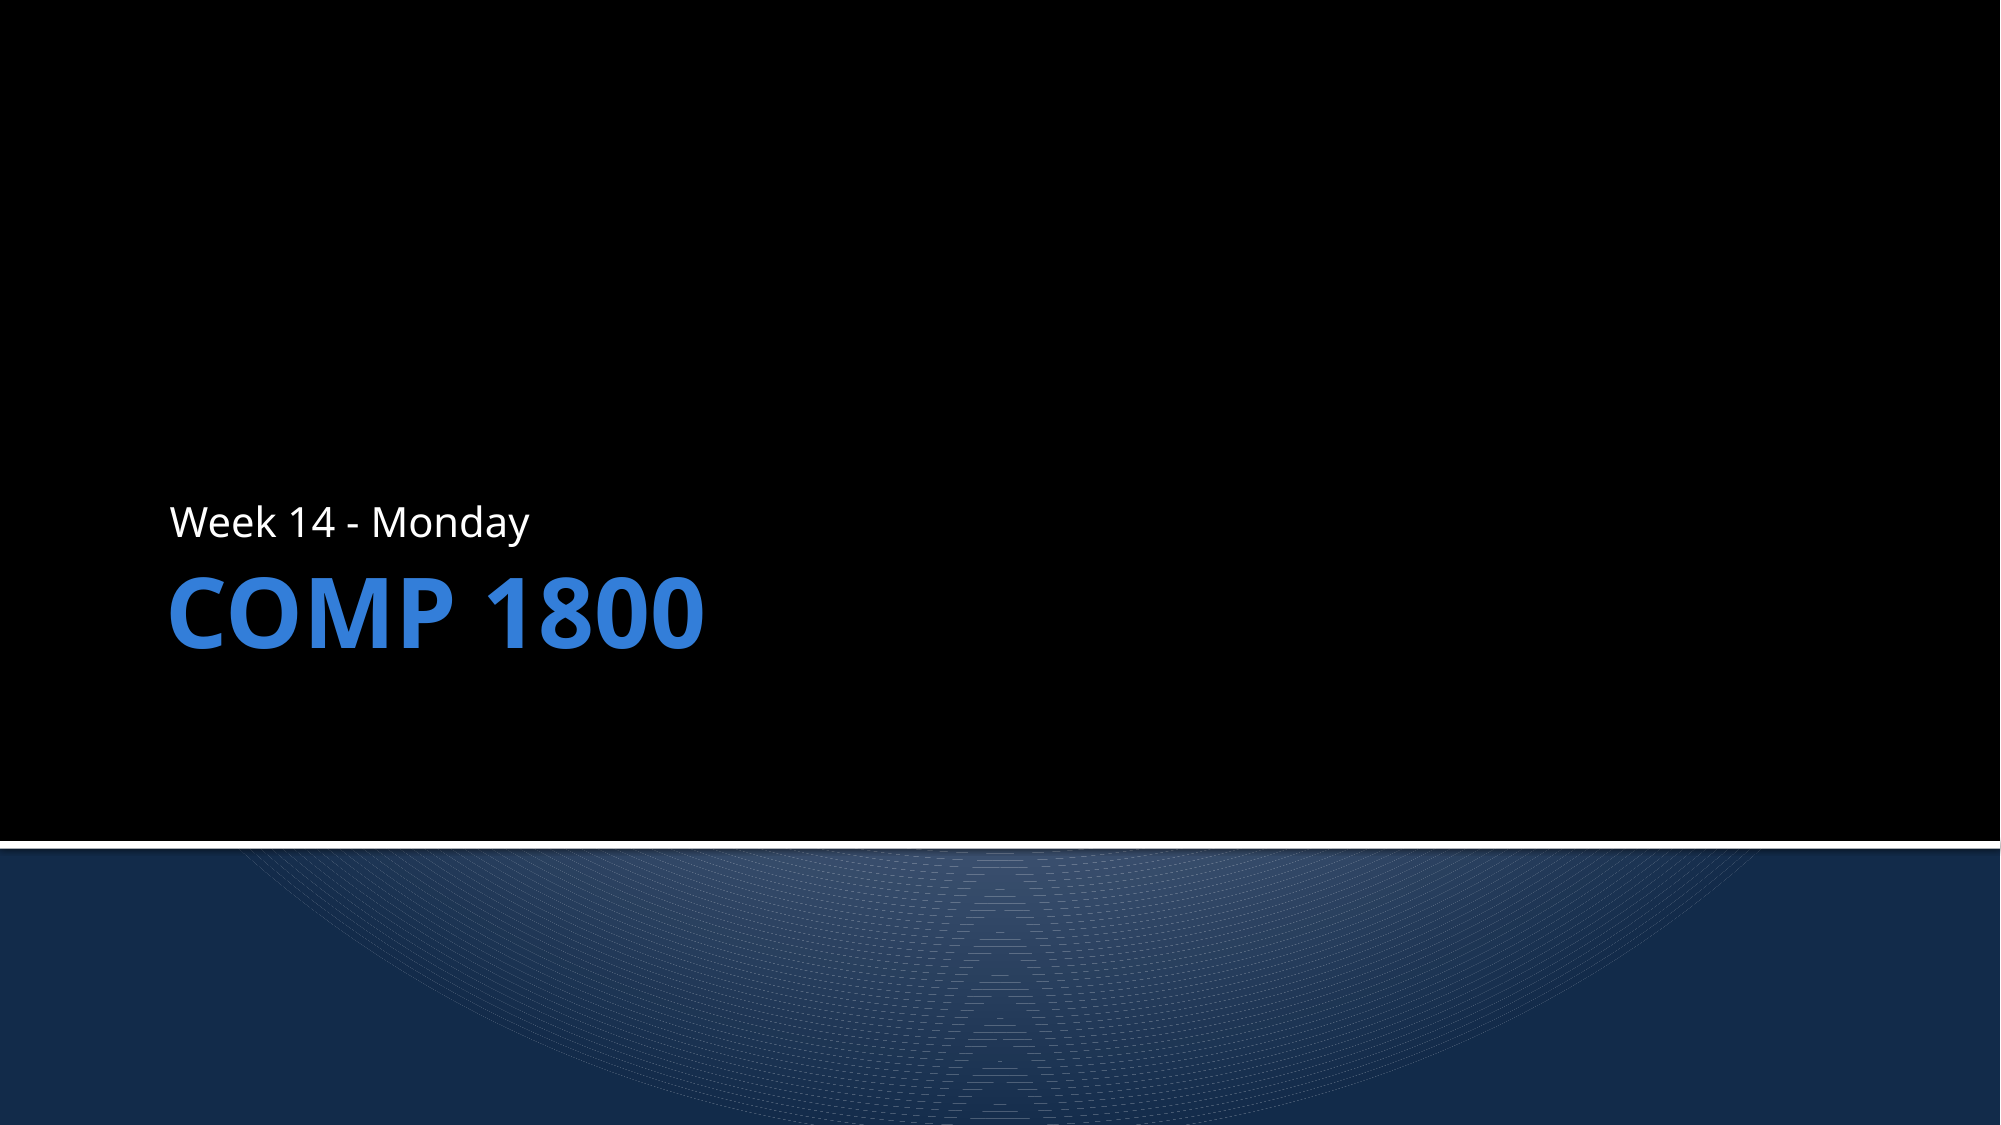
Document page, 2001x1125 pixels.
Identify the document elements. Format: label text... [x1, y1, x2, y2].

title COMP 1800 [150, 550, 1917, 825]
subtitle Week 14 - Monday [150, 299, 1917, 546]
